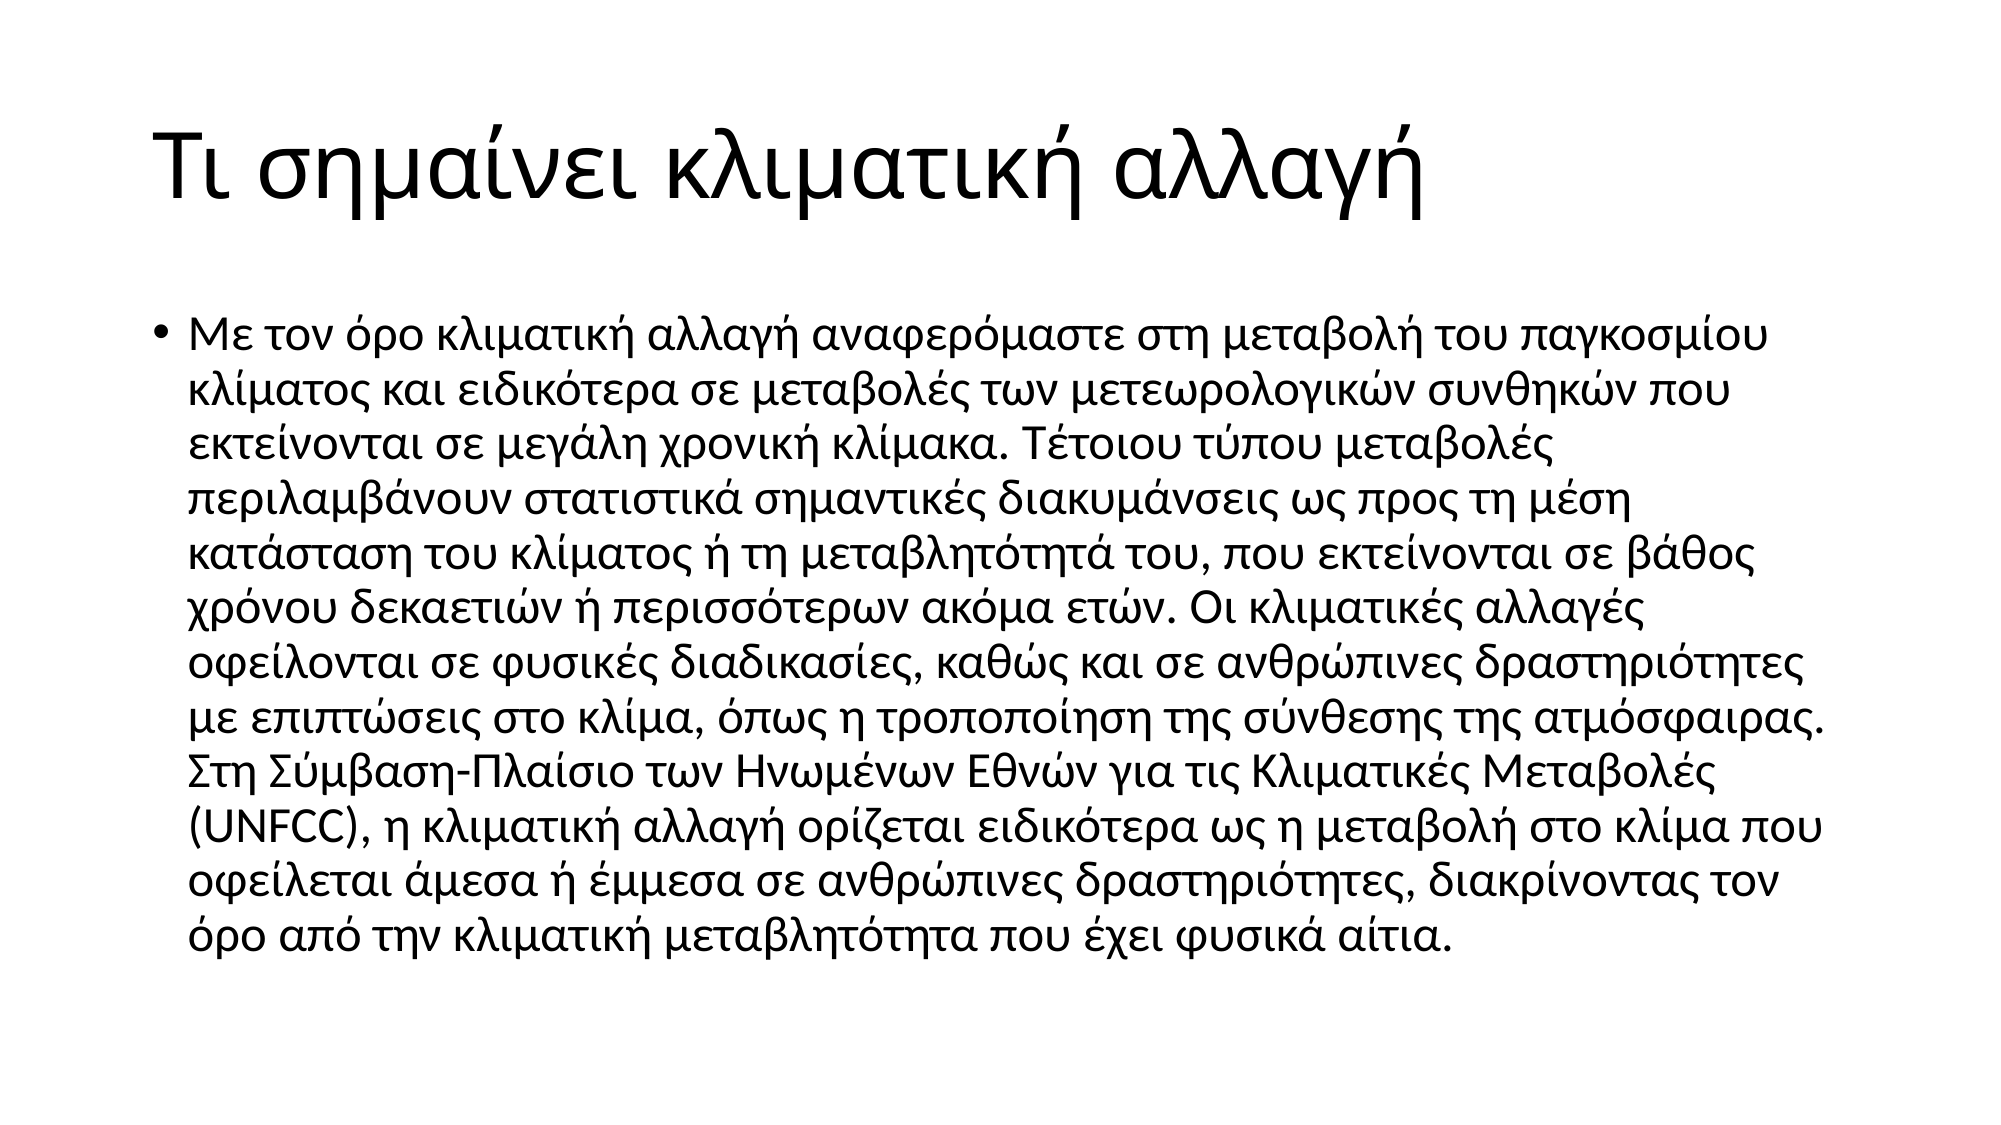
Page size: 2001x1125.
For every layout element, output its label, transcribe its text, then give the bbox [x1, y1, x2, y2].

list Με τον όρο κλιματική αλλαγή αναφερόμαστε στη μεταβολή του παγκοσμίου κλίματος και ειδικότερα σε μεταβολές των μετεωρολογικών συνθηκών που εκτείνονται σε μεγάλη χρονική κλίμακα. Τέτοιου τύπου μεταβολές περιλαμβάνουν στατιστικά σημαντικές διακυμάνσεις ως προς τη μέση κατάσταση του κλίματος ή τη μεταβλητότητά του, που εκτείνονται σε βάθος χρόνου δεκαετιών ή περισσότερων ακόμα ετών. Οι κλιματικές αλλαγές οφείλονται σε φυσικές διαδικασίες, καθώς και σε ανθρώπινες δραστηριότητες με επιπτώσεις στο κλίμα, όπως η τροποποίηση της σύνθεσης της ατμόσφαιρας. Στη Σύμβαση-Πλαίσιο των Ηνωμένων Εθνών για τις Κλιματικές Μεταβολές (UNFCC), η κλιματική αλλαγή ορίζεται ειδικότερα ως η μεταβολή στο κλίμα που οφείλεται άμεσα ή έμμεσα σε ανθρώπινες δραστηριότητες, διακρίνοντας τον όρο από την κλιματική μεταβλητότητα που έχει φυσικά αίτια. [137, 299, 1863, 1014]
title Τι σημαίνει κλιματική αλλαγή [137, 59, 1863, 278]
